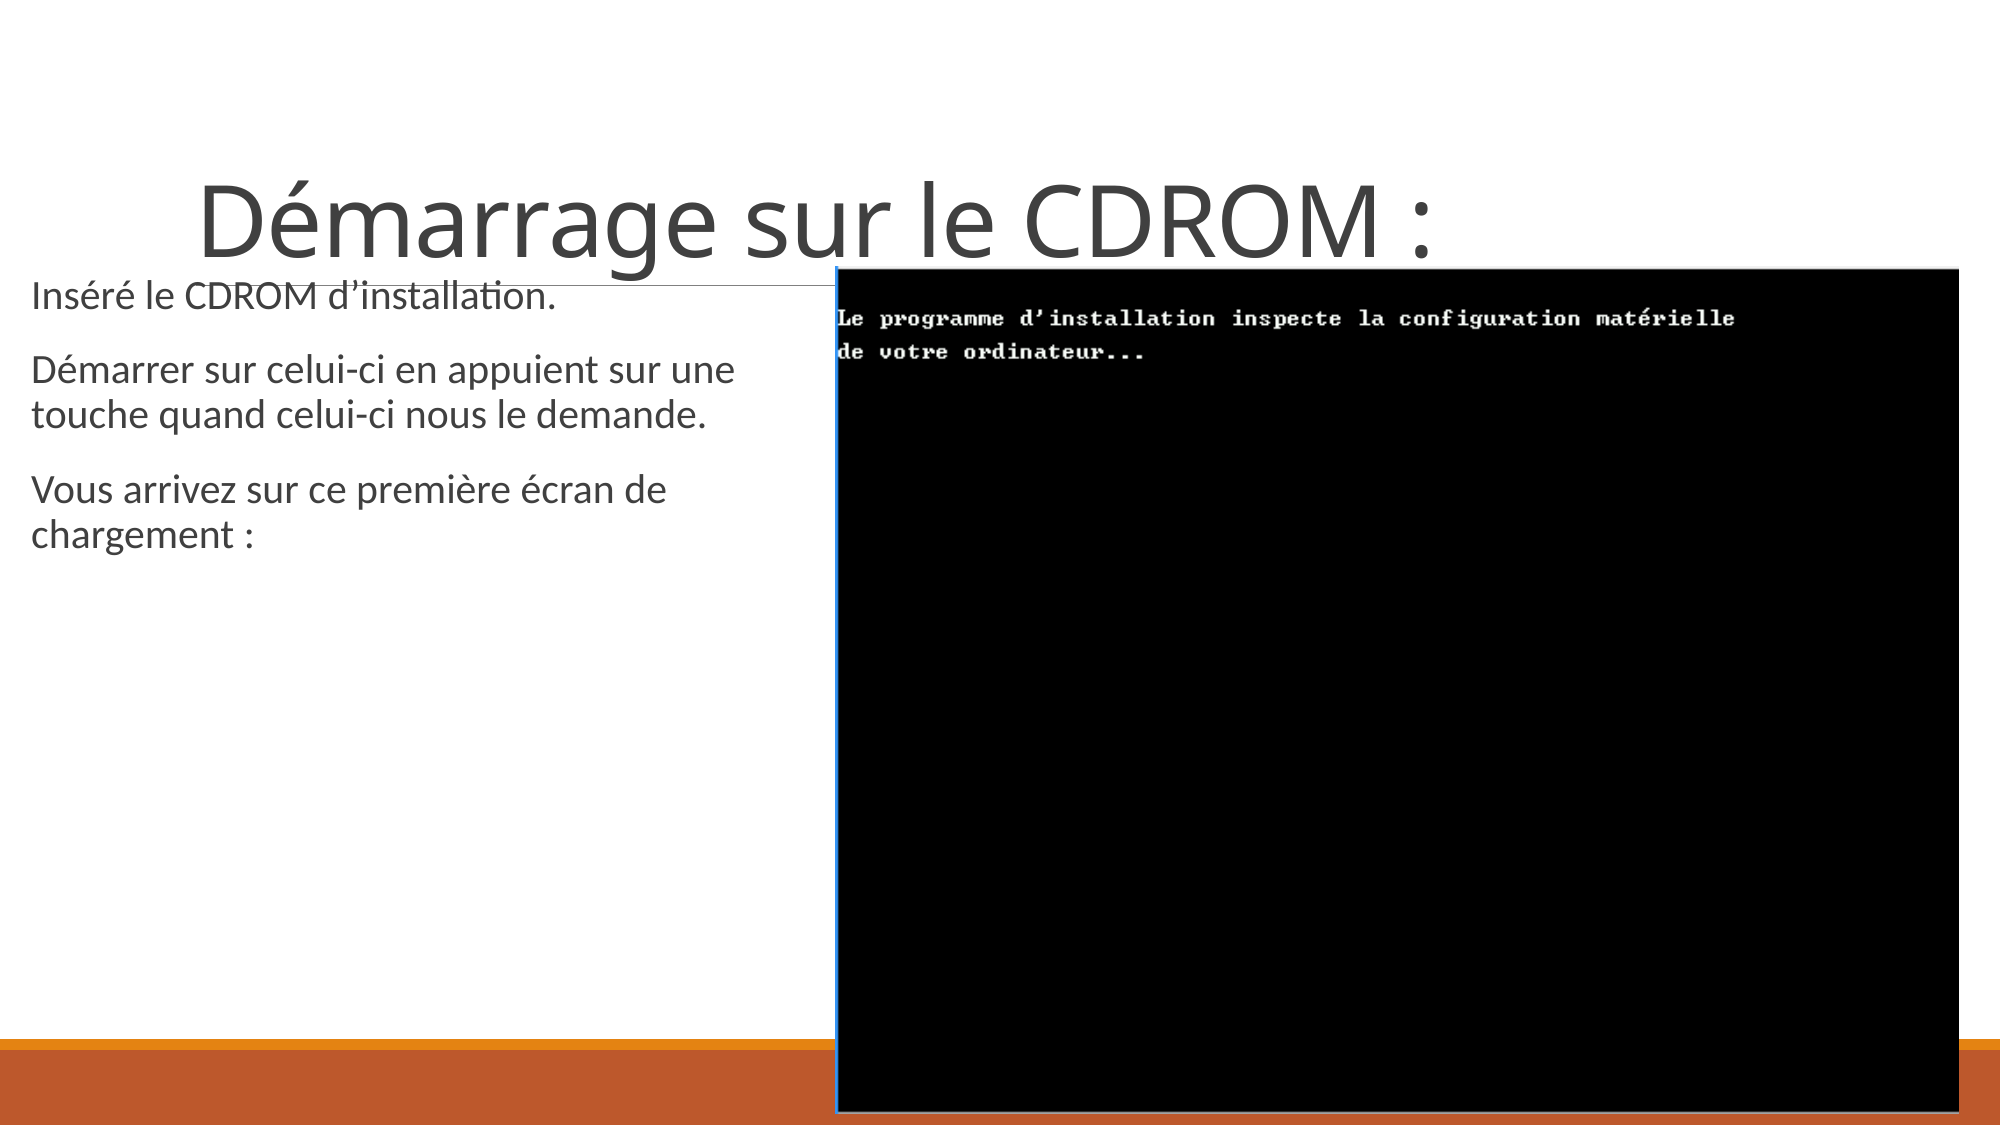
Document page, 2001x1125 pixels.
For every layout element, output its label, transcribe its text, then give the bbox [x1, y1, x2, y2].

title Démarrage sur le CDROM : [180, 47, 1830, 285]
picture [835, 265, 1959, 1114]
list Inséré le CDROM d’installation. Démarrer sur celui-ci en appuient sur une touche quand celui-ci nous le demande. Vous arrivez sur ce première écran de chargement : [16, 266, 823, 1103]
